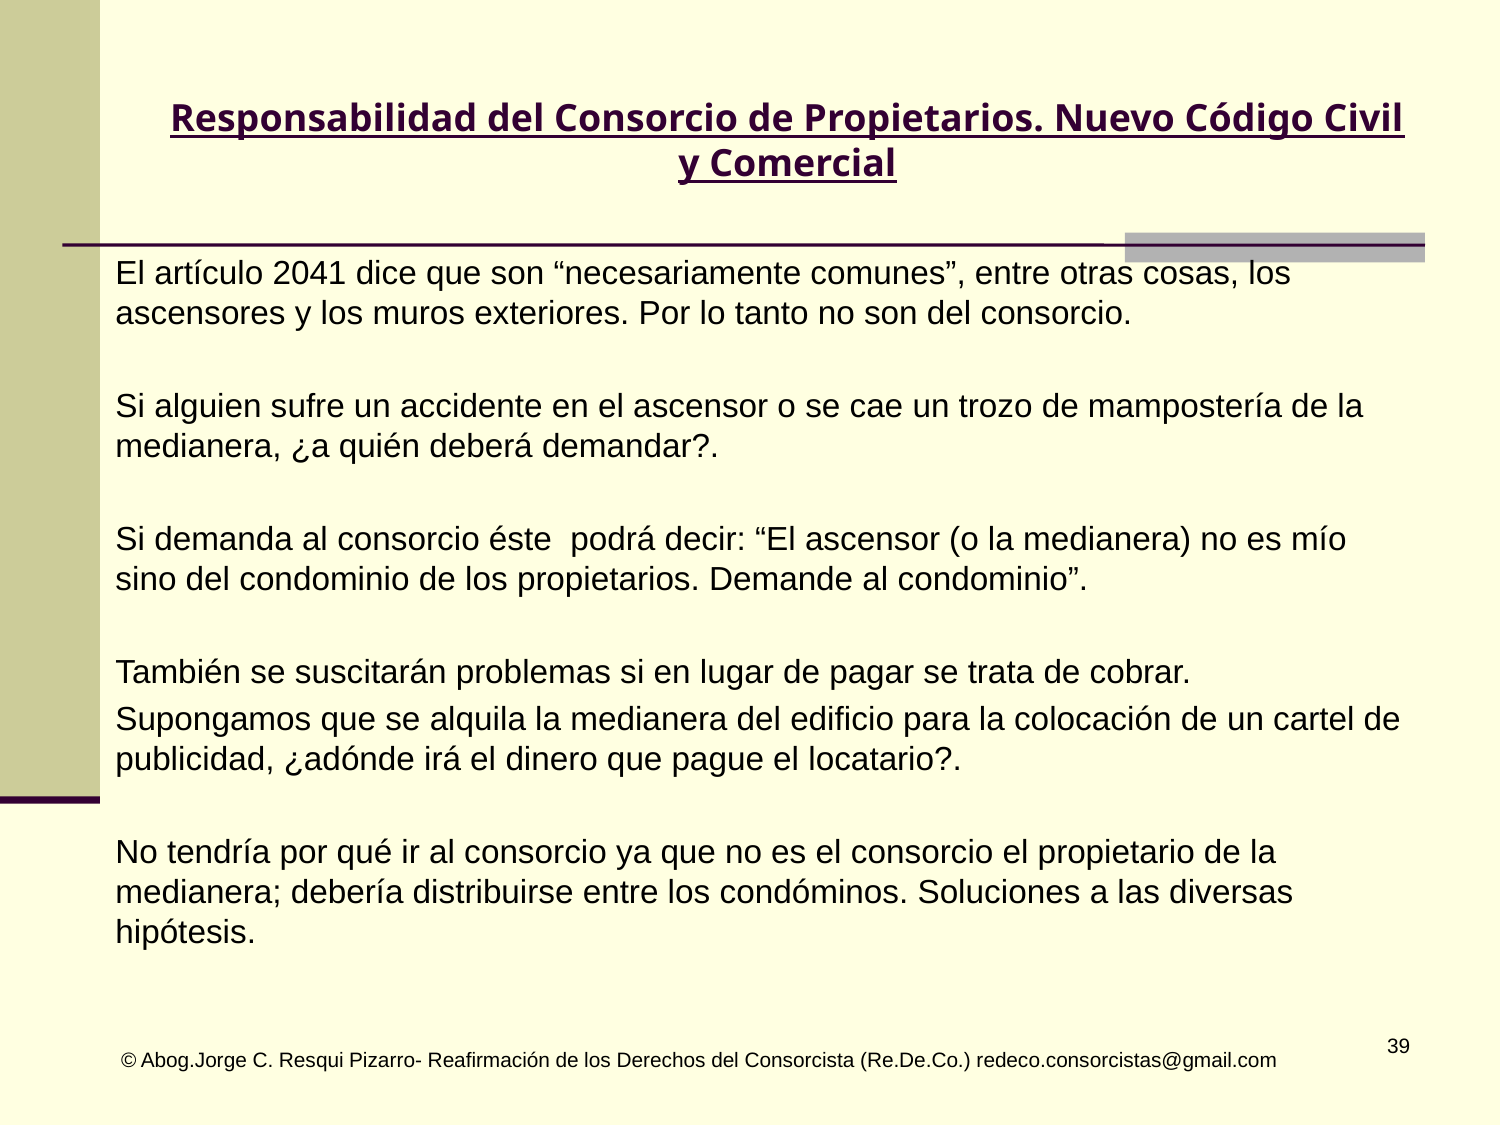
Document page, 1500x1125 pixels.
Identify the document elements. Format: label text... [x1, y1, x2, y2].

title Responsabilidad del Consorcio de Propietarios. Nuevo Código Civil y Comercial [150, 45, 1425, 234]
slide_number 39 [1112, 1025, 1425, 1100]
list El artículo 2041 dice que son “necesariamente comunes”, entre otras cosas, los ascensores y los muros exteriores. Por lo tanto no son del consorcio. Si alguien sufre un accidente en el ascensor o se cae un trozo de mampostería de la medianera, ¿a quién deberá demandar?. Si demanda al consorcio éste podrá decir: “El ascensor (o la medianera) no es mío sino del condominio de los propietarios. Demande al condominio”. También se suscitarán problemas si en lugar de pagar se trata de cobrar. Supongamos que se alquila la medianera del edificio para la colocación de un cartel de publicidad, ¿adónde irá el dinero que pague el locatario?. No tendría por qué ir al consorcio ya que no es el consorcio el propietario de la medianera; debería distribuirse entre los condóminos. Soluciones a las diversas hipótesis. © Abog.Jorge C. Resqui Pizarro- Reafirmación de los Derechos del Consorcista (Re.De.Co.) redeco.consorcistas@gmail.com [100, 243, 1425, 1118]
